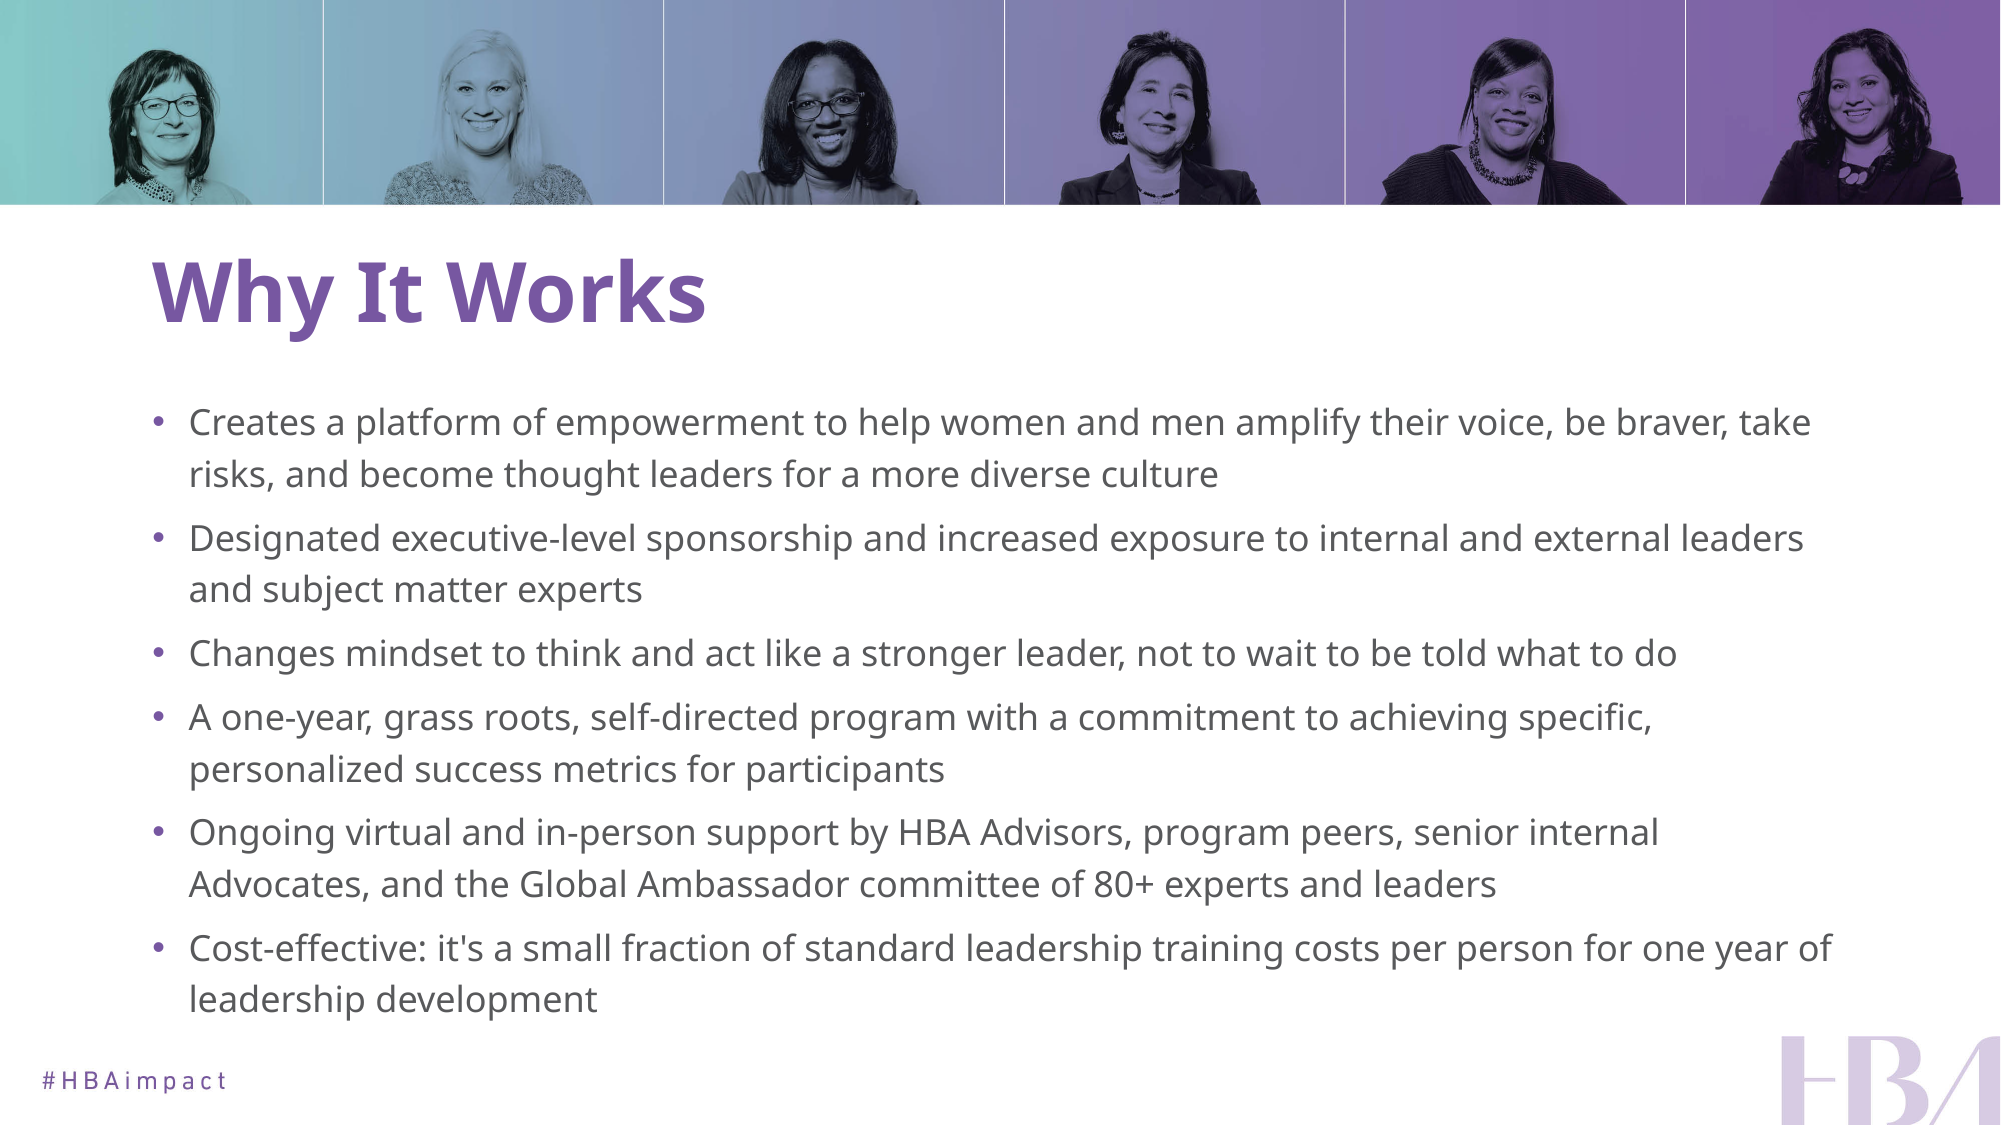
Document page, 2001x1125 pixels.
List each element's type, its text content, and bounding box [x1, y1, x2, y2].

title Why It Works [137, 230, 1863, 361]
picture [0, 0, 2001, 1125]
list Creates a platform of empowerment to help women and men amplify their voice, be braver, take risks, and become thought leaders for a more diverse culture Designated executive-level sponsorship and increased exposure to internal and external leaders and subject matter experts Changes mindset to think and act like a stronger leader, not to wait to be told what to do A one-year, grass roots, self-directed program with a commitment to achieving specific, personalized success metrics for participants Ongoing virtual and in-person support by HBA Advisors, program peers, senior internal Advocates, and the Global Ambassador committee of 80+ experts and leaders Cost-effective: it's a small fraction of standard leadership training costs per person for one year of leadership development [137, 383, 1863, 1034]
